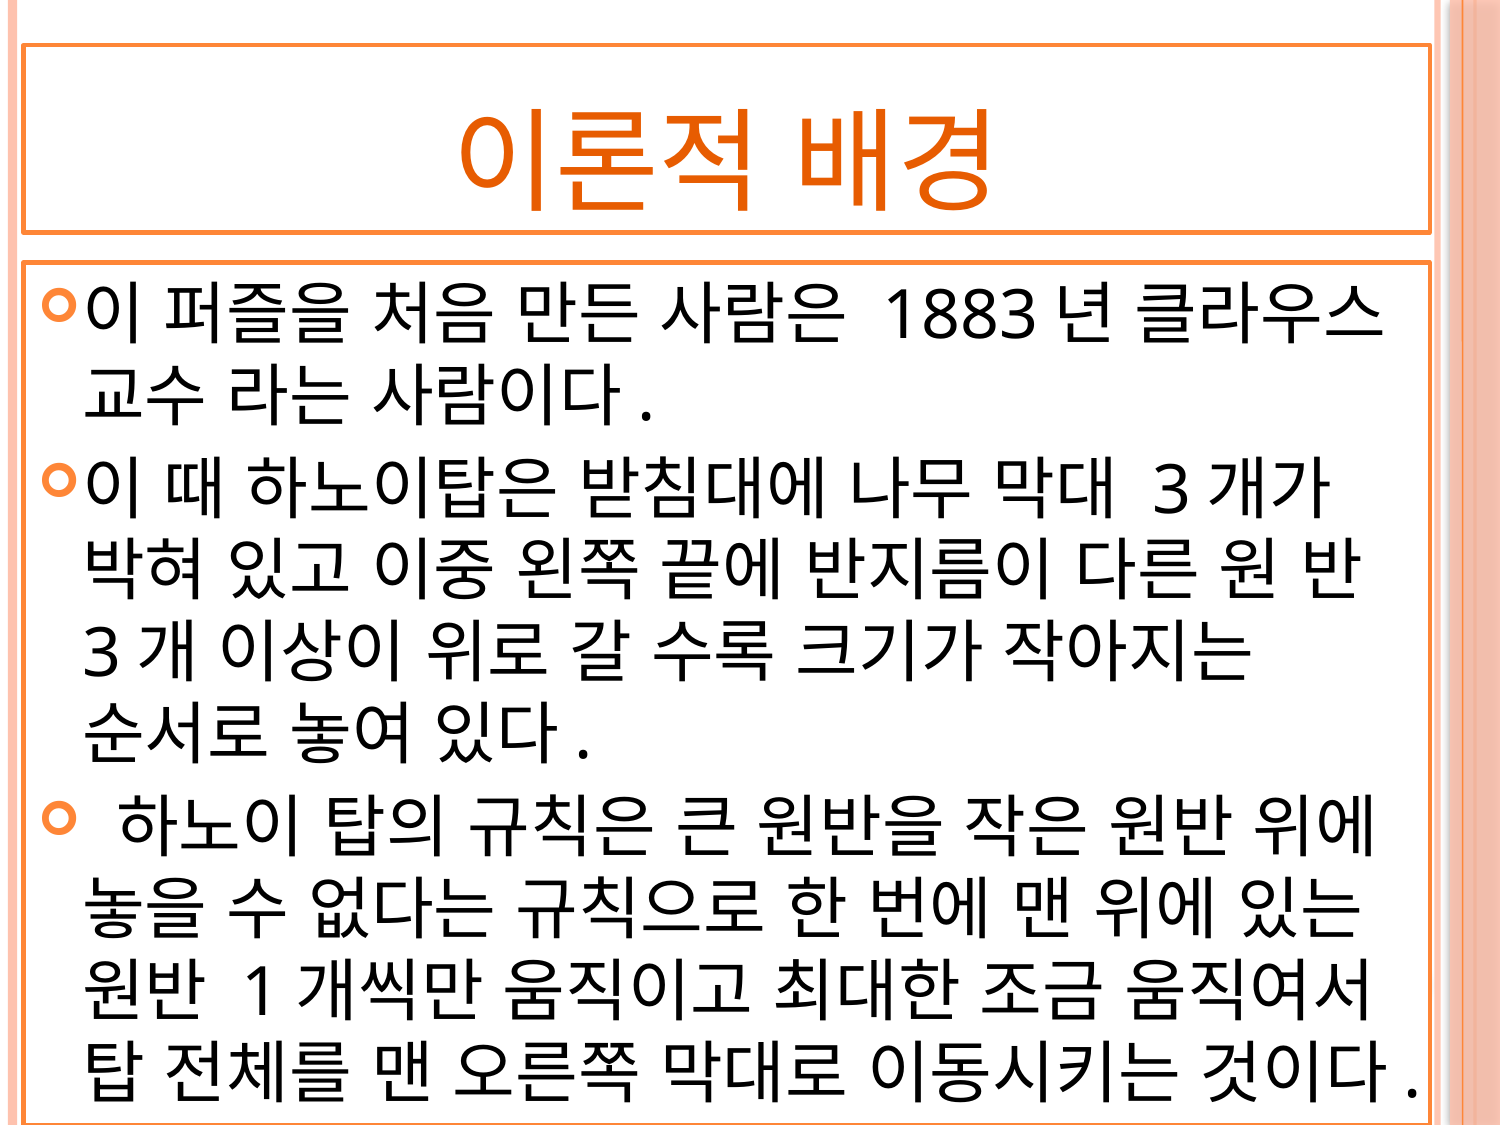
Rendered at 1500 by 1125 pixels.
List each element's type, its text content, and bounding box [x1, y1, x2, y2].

list 이 퍼즐을 처음 만든 사람은 1883년 클라우스 교수 라는 사람이다. 이 때 하노이탑은 받침대에 나무 막대 3개가 박혀 있고 이중 왼쪽 끝에 반지름이 다른 원 반 3개 이상이 위로 갈 수록 크기가 작아지는 순서로 놓여 있다. 하노이 탑의 규칙은 큰 원반을 작은 원반 위에 놓을 수 없다는 규칙으로 한 번에 맨 위에 있는 원반 1개씩만 움직이고 최대한 조금 움직여서 탑 전체를 맨 오른쪽 막대로 이동시키는 것이다. [21, 260, 1432, 1125]
title 이론적 배경 [21, 43, 1432, 235]
